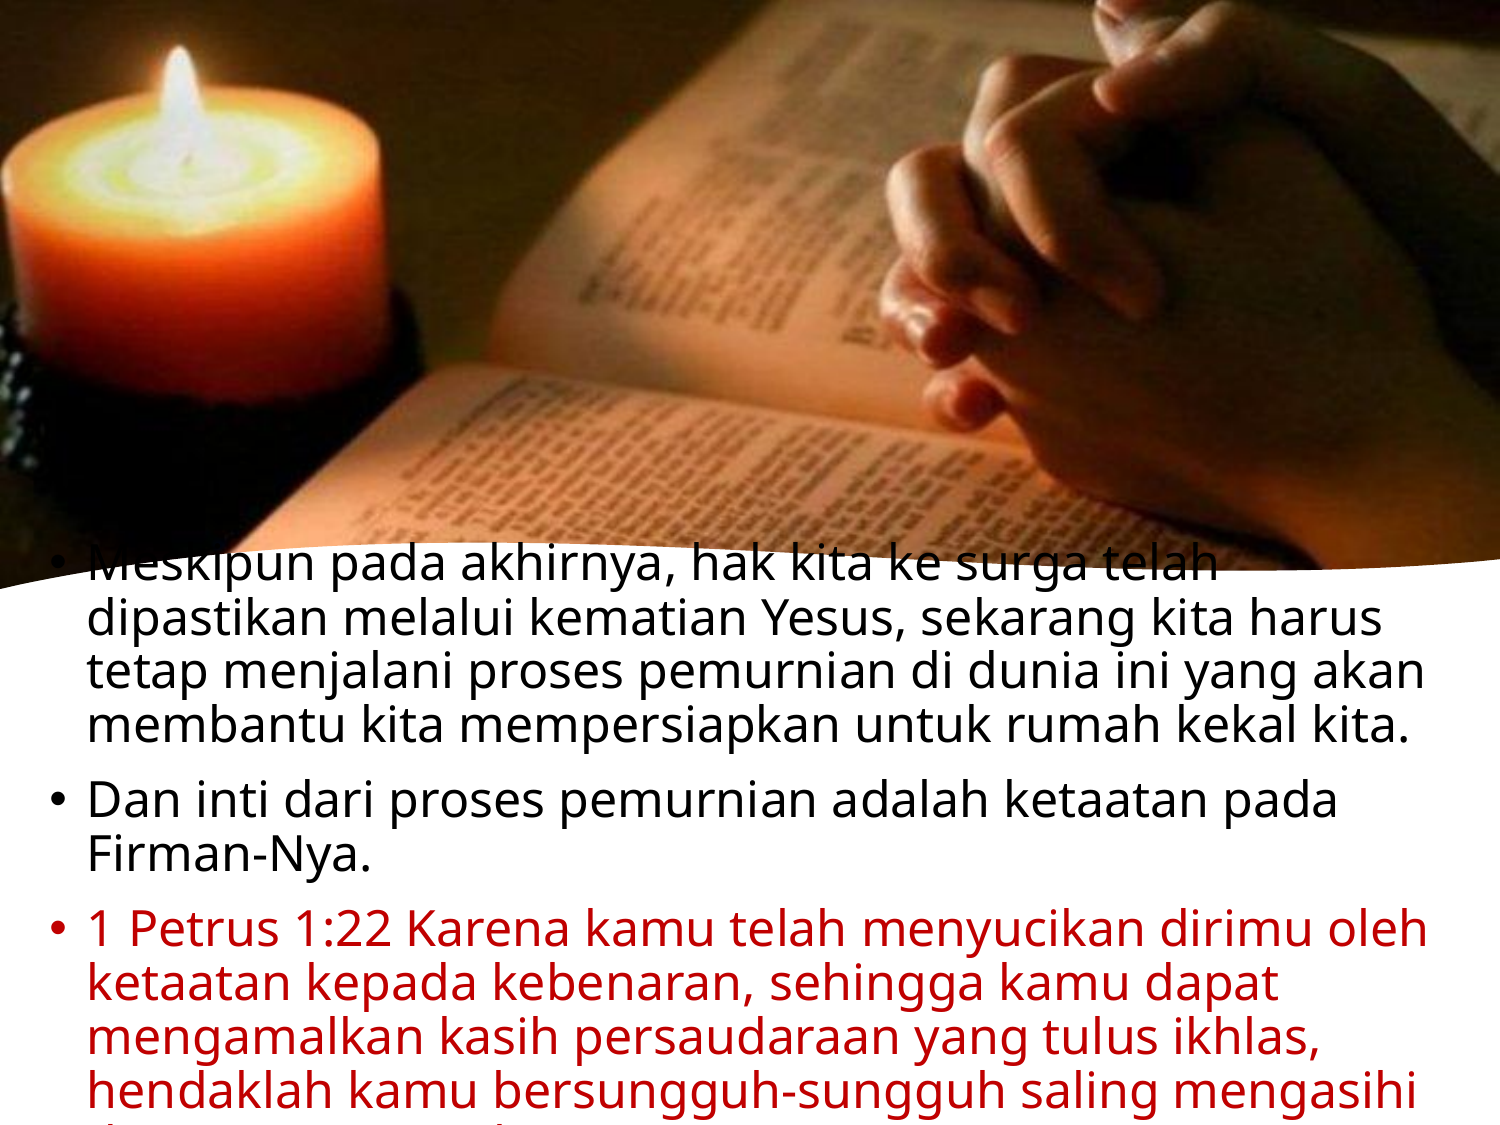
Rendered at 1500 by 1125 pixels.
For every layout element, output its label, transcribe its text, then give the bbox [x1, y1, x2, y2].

list Meskipun pada akhirnya, hak kita ke surga telah dipastikan melalui kematian Yesus, sekarang kita harus tetap menjalani proses pemurnian di dunia ini yang akan membantu kita mempersiapkan untuk rumah kekal kita. Dan inti dari proses pemurnian adalah ketaatan pada Firman-Nya. 1 Petrus 1:22 Karena kamu telah menyucikan dirimu oleh ketaatan kepada kebenaran, sehingga kamu dapat mengamalkan kasih persaudaraan yang tulus ikhlas, hendaklah kamu bersungguh-sungguh saling mengasihi dengan segenap hatimu. [34, 590, 1450, 1125]
picture [0, 0, 1500, 590]
